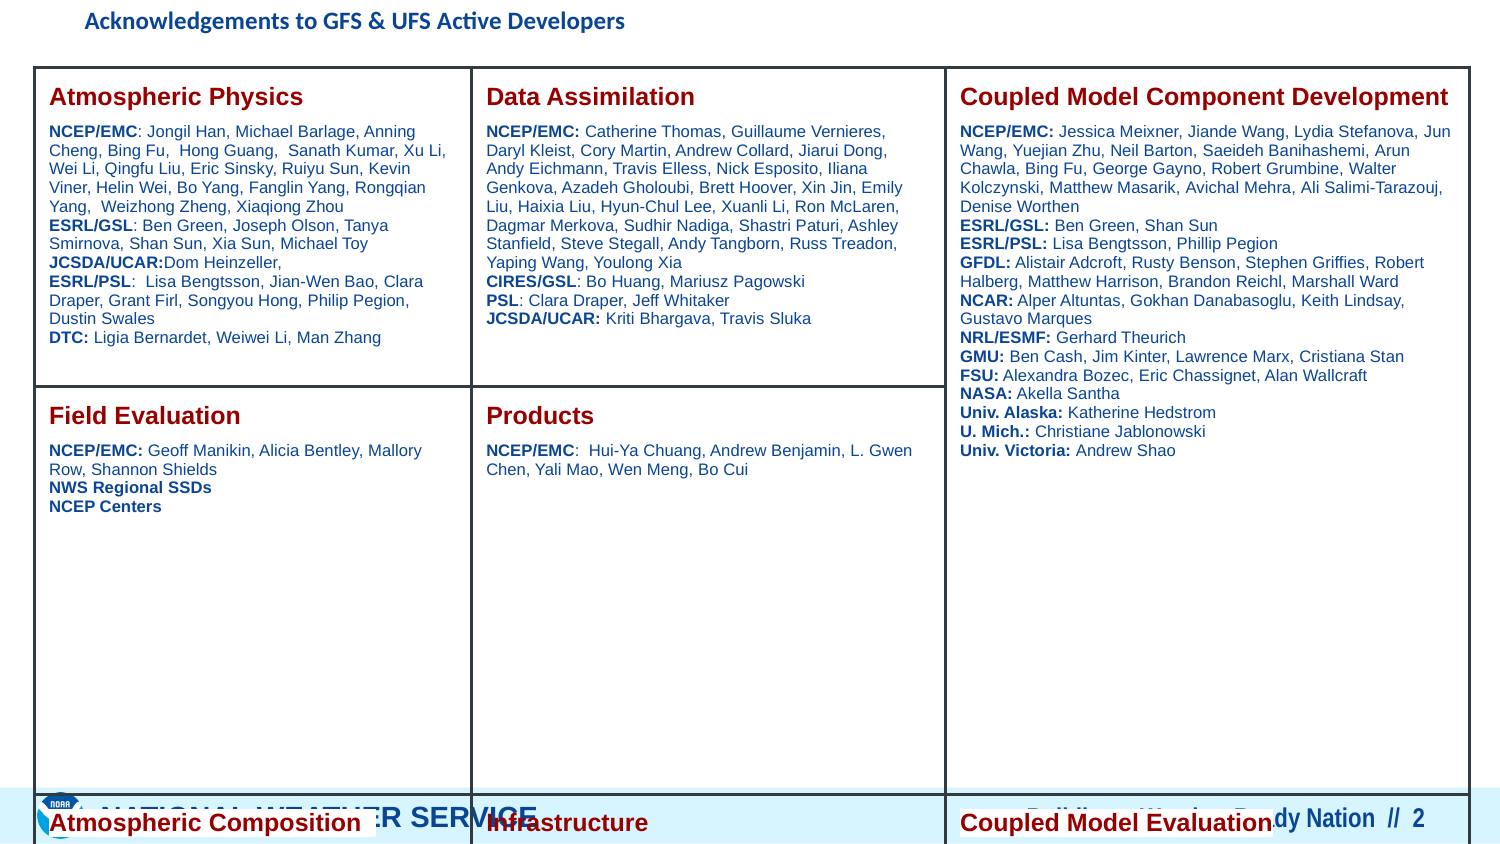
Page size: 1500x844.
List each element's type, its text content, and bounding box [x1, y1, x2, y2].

table_cell Atmospheric Composition NCEP/EMC: Partha Bhattacharjee, Jeff McQueen, Raffaele Montuoro, Li Pan, Ivanka Stajner ARL: Barry Baker, Patrick Campbell, Rick Saylor ESRL/GSL: Georg Grell, Shan Sun, Li (Kate) Zhang CSL: Gregory Frost, Jian He, Stuart McKeen, Siyuan Wang NESDIS/STAR: Ethan Hughes, Shobha Kondragunta, Xiaoyang Zhang [36, 796, 470, 844]
table_header Atmospheric Physics NCEP/EMC: Jongil Han, Michael Barlage, Anning Cheng, Bing Fu, Hong Guang, Sanath Kumar, Xu Li, Wei Li, Qingfu Liu, Eric Sinsky, Ruiyu Sun, Kevin Viner, Helin Wei, Bo Yang, Fanglin Yang, Rongqian Yang, Weizhong Zheng, Xiaqiong Zhou ESRL/GSL: Ben Green, Joseph Olson, Tanya Smirnova, Shan Sun, Xia Sun, Michael Toy JCSDA/UCAR:Dom Heinzeller, ESRL/PSL: Lisa Bengtsson, Jian-Wen Bao, Clara Draper, Grant Firl, Songyou Hong, Philip Pegion, Dustin Swales DTC: Ligia Bernardet, Weiwei Li, Man Zhang [36, 69, 470, 385]
table_header Data Assimilation NCEP/EMC: Catherine Thomas, Guillaume Vernieres, Daryl Kleist, Cory Martin, Andrew Collard, Jiarui Dong, Andy Eichmann, Travis Elless, Nick Esposito, Iliana Genkova, Azadeh Gholoubi, Brett Hoover, Xin Jin, Emily Liu, Haixia Liu, Hyun-Chul Lee, Xuanli Li, Ron McLaren, Dagmar Merkova, Sudhir Nadiga, Shastri Paturi, Ashley Stanfield, Steve Stegall, Andy Tangborn, Russ Treadon, Yaping Wang, Youlong Xia CIRES/GSL: Bo Huang, Mariusz Pagowski PSL: Clara Draper, Jeff Whitaker JCSDA/UCAR: Kriti Bhargava, Travis Sluka [473, 69, 944, 385]
table_cell Coupled Model Evaluation NCEP/EMC: Lydia Stefanova, Jiande Wang, Michael Barlage, Neil Barton, Partha Bhattacharjee, Zhichang Guo, Robert Grumbine, Wei Li, Avichal Mehra, Jiayi Peng, Sulagna Ray, Huug van den Dool, Helin Wei, Youlong Xia, Weizhong Zheng CPC: Laura Ciasto, Yanyun Liu, Wanqiu Wang, Jieshun Zhu ESRL/PSL: Chris Cox, Maria Gehne, Juliana Dias, Zachary Lawrence, Amy Solomon GMU: V. Krishnamurthy, Eunkyo Seo, Cristiana Stan [947, 796, 1468, 844]
table_cell Infrastructure NCEP/EMC: Rahul Mahajan, Jun Wang, Arun Chawla, Kate Friedman, Lin Gan, George Gayno, Ed Hartnett, Dusan Jovic, Walter Kolczynski, Hang Lei, Terry McGuinness, Alex Reichert, Mallory Row, Edward Stafford, Henry, Winterbottom, Jack Wollen, Denise Worthen Redline Performance: David Huber [473, 796, 944, 844]
table_cell Field Evaluation NCEP/EMC: Geoff Manikin, Alicia Bentley, Mallory Row, Shannon Shields NWS Regional SSDs NCEP Centers [36, 388, 470, 793]
title Acknowledgements to GFS & UFS Active Developers [84, 0, 1484, 98]
table_cell Products NCEP/EMC: Hui-Ya Chuang, Andrew Benjamin, L. Gwen Chen, Yali Mao, Wen Meng, Bo Cui [473, 388, 944, 793]
table_header Coupled Model Component Development NCEP/EMC: Jessica Meixner, Jiande Wang, Lydia Stefanova, Jun Wang, Yuejian Zhu, Neil Barton, Saeideh Banihashemi, Arun Chawla, Bing Fu, George Gayno, Robert Grumbine, Walter Kolczynski, Matthew Masarik, Avichal Mehra, Ali Salimi-Tarazouj, Denise Worthen ESRL/GSL: Ben Green, Shan Sun ESRL/PSL: Lisa Bengtsson, Phillip Pegion GFDL: Alistair Adcroft, Rusty Benson, Stephen Griffies, Robert Halberg, Matthew Harrison, Brandon Reichl, Marshall Ward NCAR: Alper Altuntas, Gokhan Danabasoglu, Keith Lindsay, Gustavo Marques NRL/ESMF: Gerhard Theurich GMU: Ben Cash, Jim Kinter, Lawrence Marx, Cristiana Stan FSU: Alexandra Bozec, Eric Chassignet, Alan Wallcraft NASA: Akella Santha Univ. Alaska: Katherine Hedstrom U. Mich.: Christiane Jablonowski Univ. Victoria: Andrew Shao [947, 69, 1468, 793]
